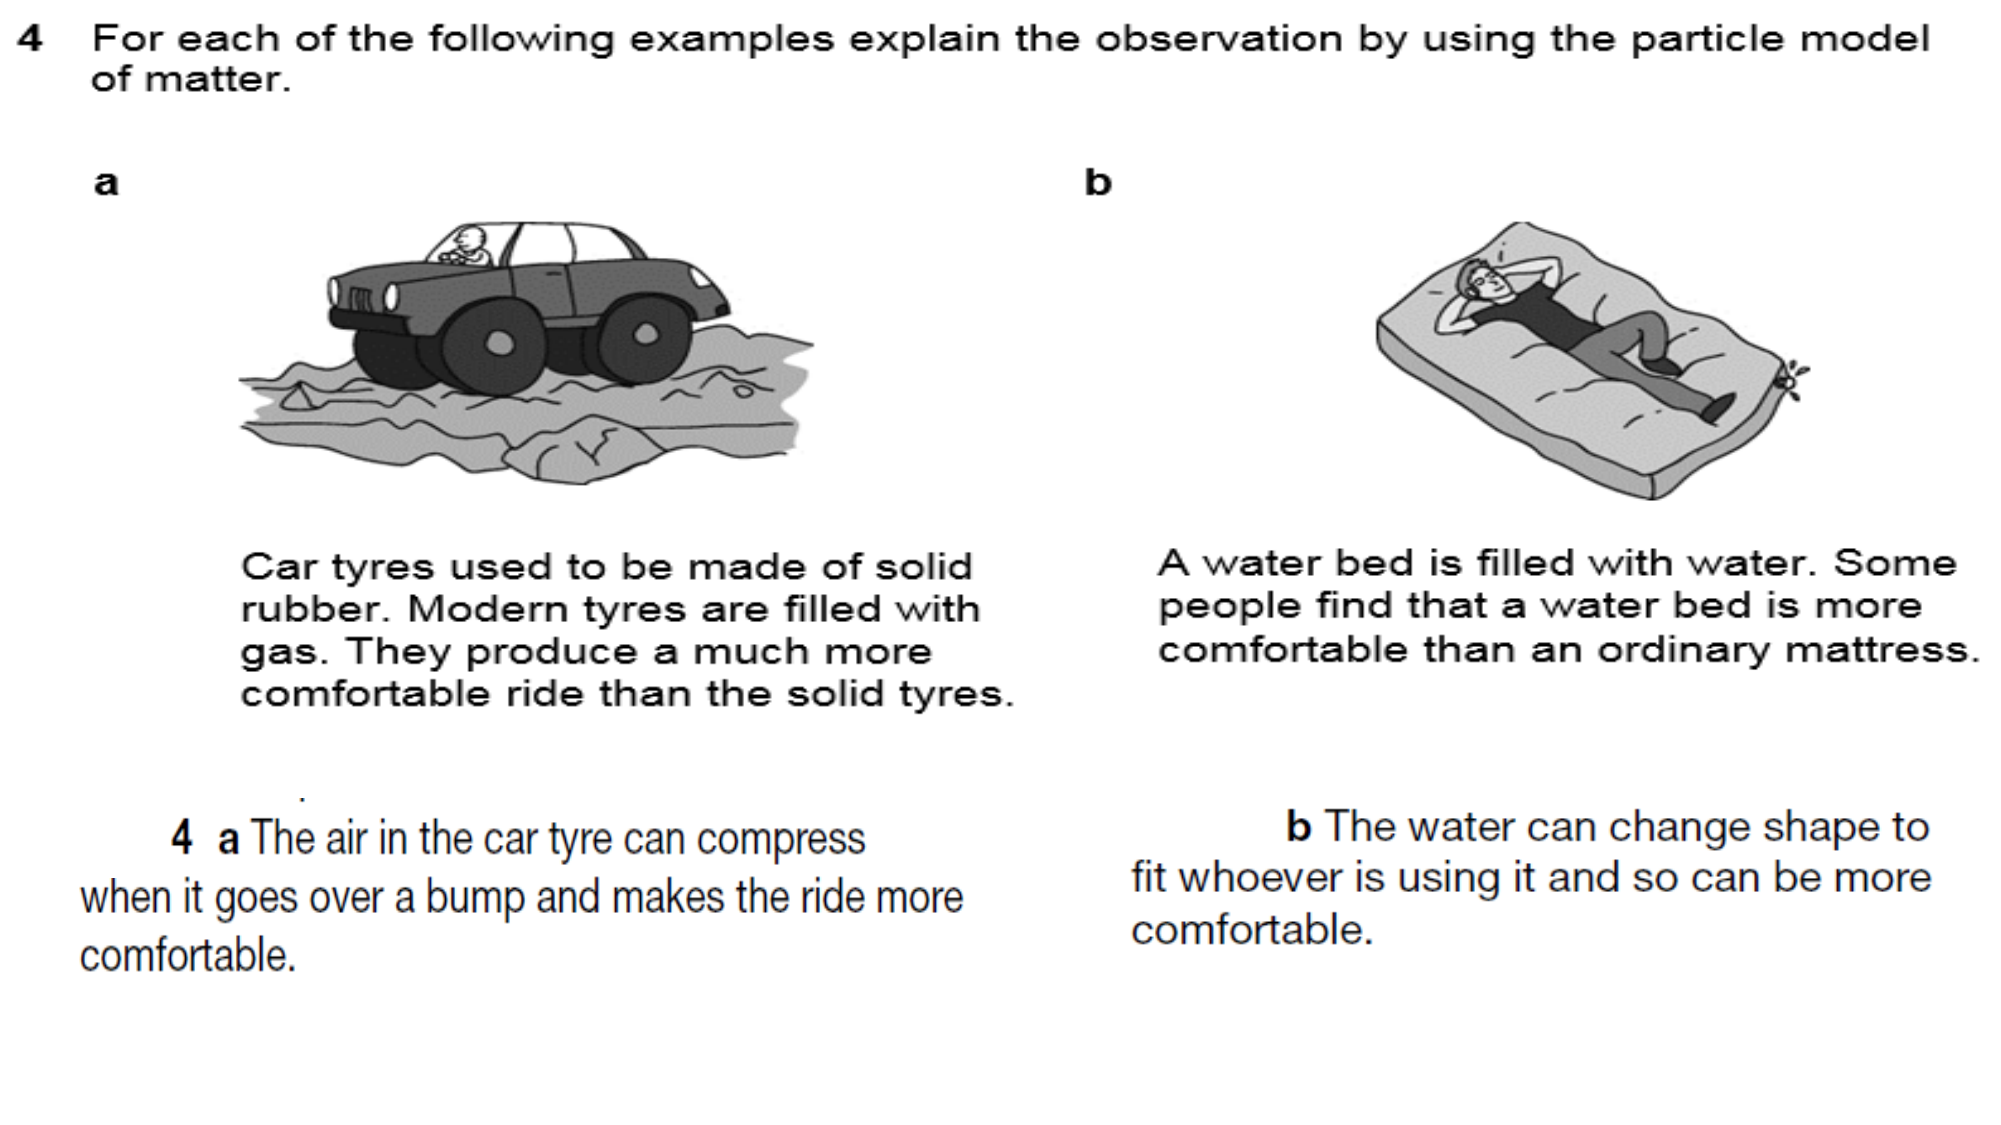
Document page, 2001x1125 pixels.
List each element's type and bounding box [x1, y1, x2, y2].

picture [1125, 802, 1949, 953]
picture [70, 798, 985, 982]
picture [0, 11, 2000, 720]
